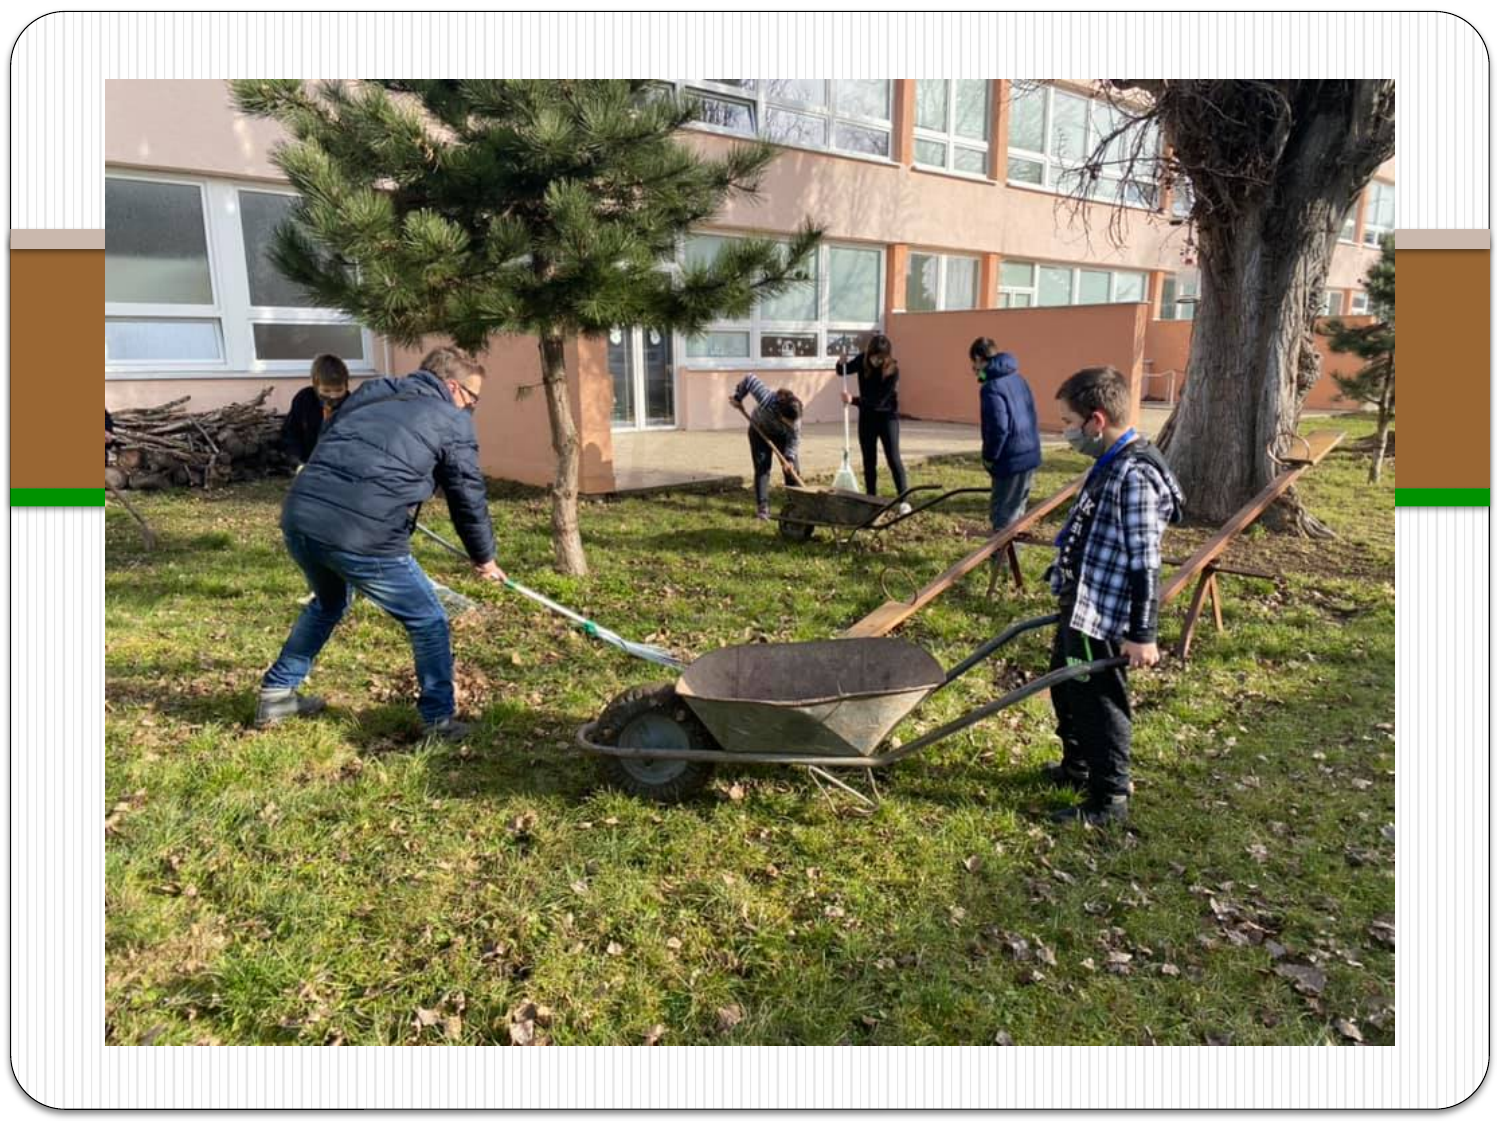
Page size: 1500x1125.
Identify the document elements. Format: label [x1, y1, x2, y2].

picture [105, 78, 1395, 1047]
